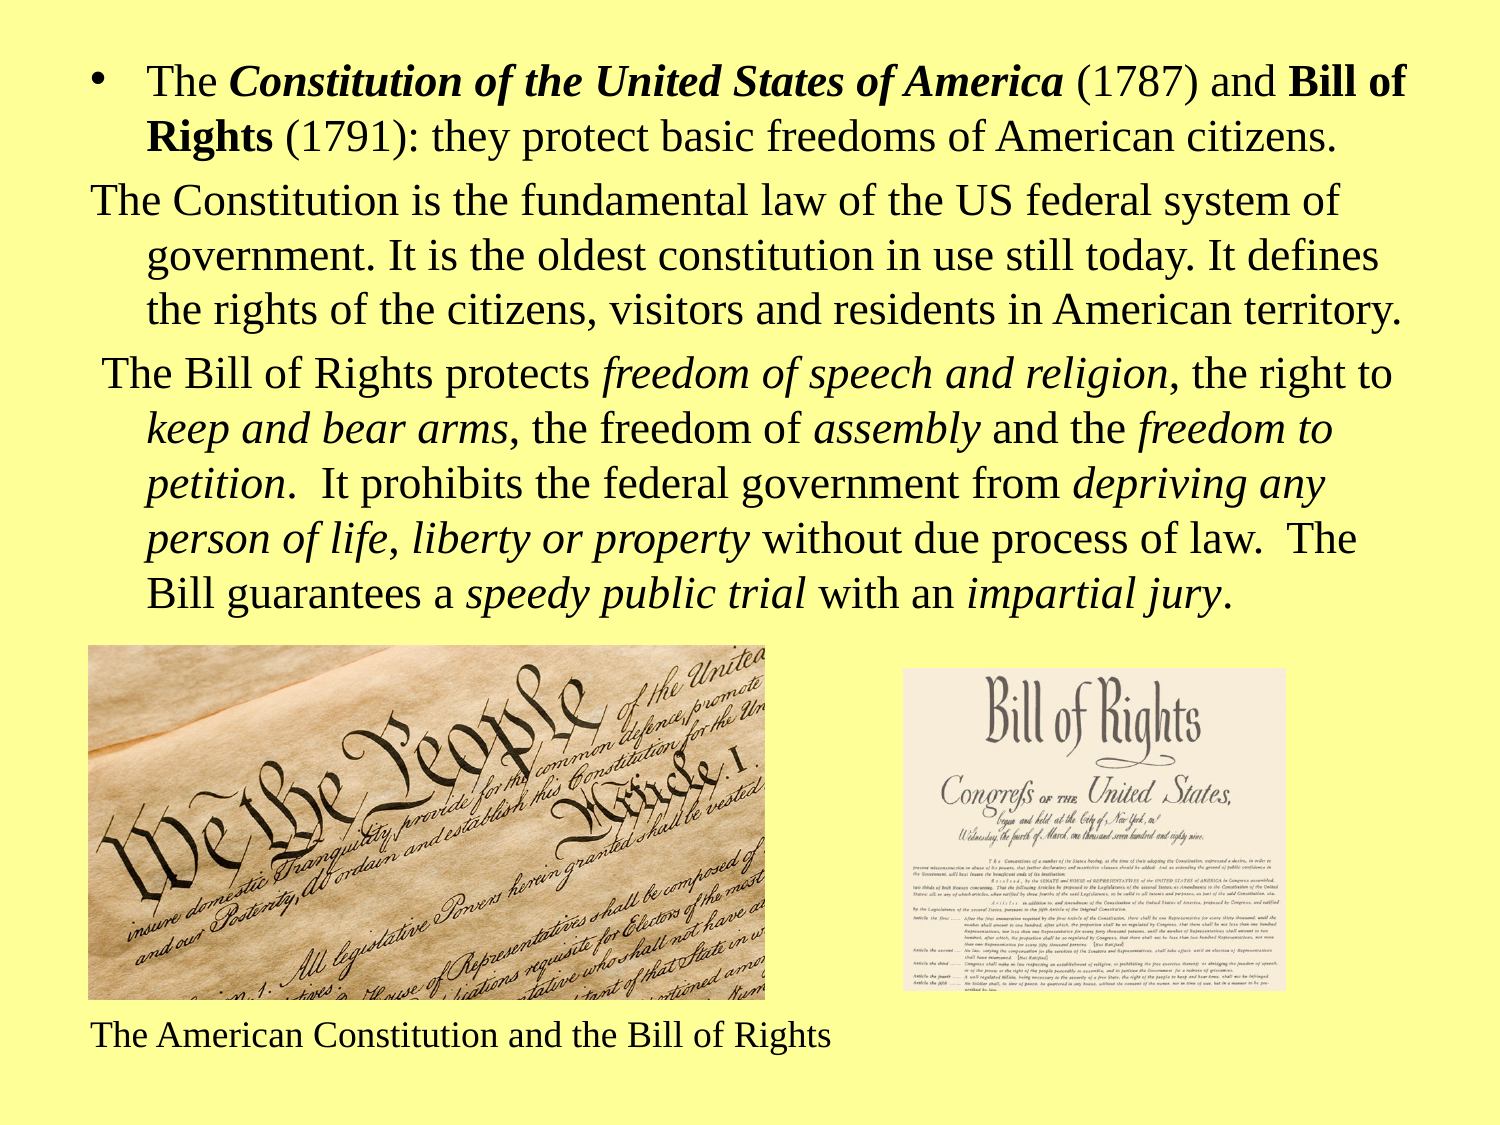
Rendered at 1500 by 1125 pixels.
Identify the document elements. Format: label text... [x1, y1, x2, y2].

list The Constitution of the United States of America (1787) and Bill of Rights (1791): they protect basic freedoms of American citizens. The Constitution is the fundamental law of the US federal system of government. It is the oldest constitution in use still today. It defines the rights of the citizens, visitors and residents in American territory. The Bill of Rights protects freedom of speech and religion, the right to keep and bear arms, the freedom of assembly and the freedom to petition. It prohibits the federal government from depriving any person of life, liberty or property without due process of law. The Bill guarantees a speedy public trial with an impartial jury. The American Constitution and the Bill of Rights [75, 42, 1425, 1125]
picture [903, 668, 1286, 991]
picture [88, 644, 765, 1000]
